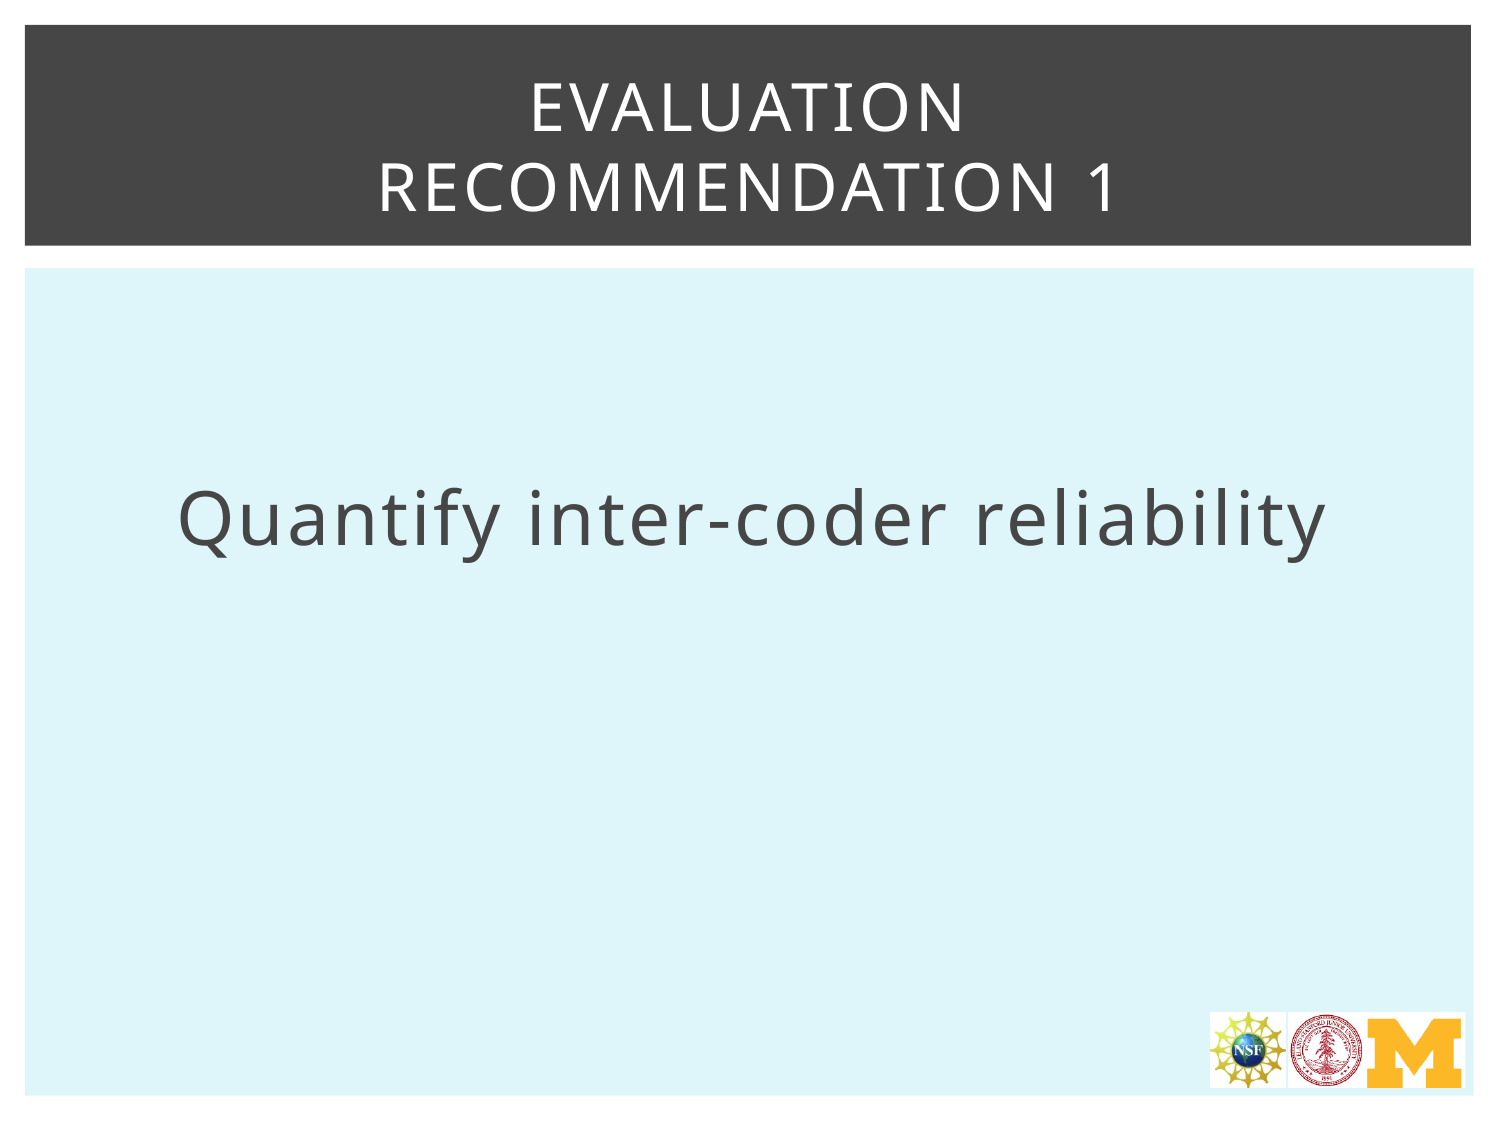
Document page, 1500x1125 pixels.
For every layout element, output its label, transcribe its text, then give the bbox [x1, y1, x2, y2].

text_box Quantify inter-coder reliability [62, 462, 1442, 813]
title Evaluation Recommendation 1 [62, 58, 1438, 232]
picture [1210, 1012, 1286, 1088]
picture [1288, 1012, 1466, 1088]
